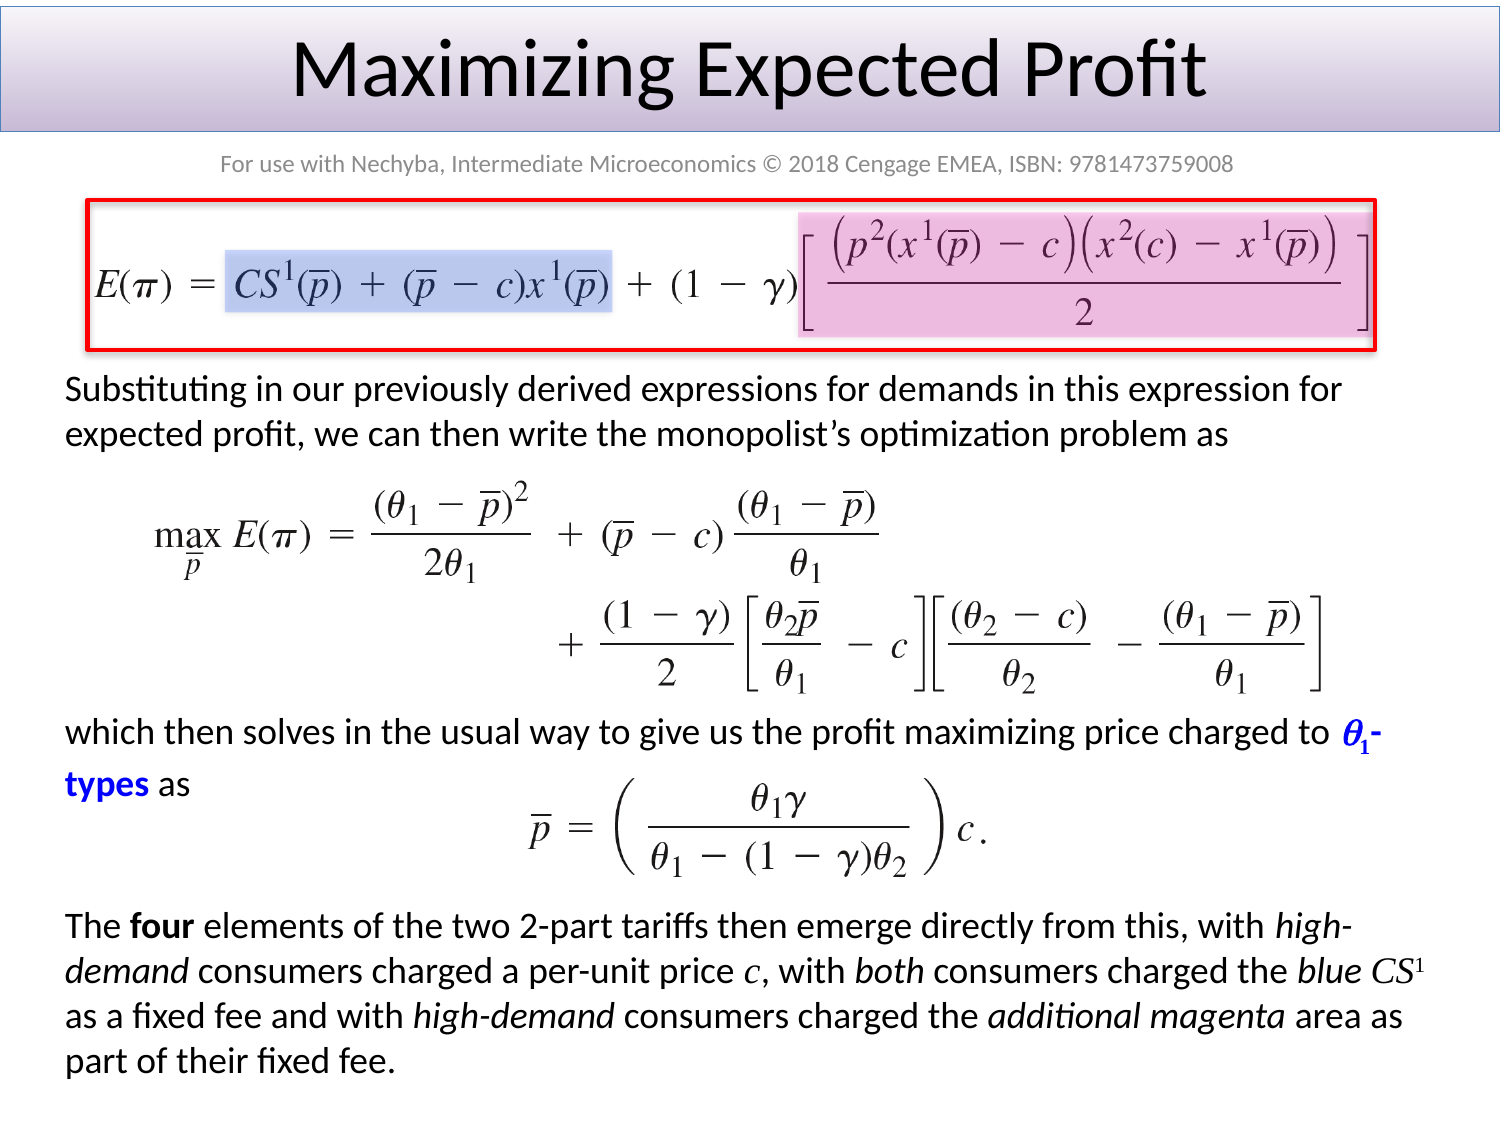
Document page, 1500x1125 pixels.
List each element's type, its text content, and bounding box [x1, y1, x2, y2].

text_box [87, 199, 1376, 351]
title Maximizing Expected Profit [0, 6, 1500, 132]
text_box For use with Nechyba, Intermediate Microeconomics © 2018 Cengage EMEA, ISBN: 9781473759008 [47, 132, 1410, 193]
text_box The four elements of the two 2-part tariffs then emerge directly from this, with high-demand consumers charged a per-unit price c, with both consumers charged the blue CS1 as a fixed fee and with high-demand consumers charged the additional magenta area as part of their fixed fee. [49, 894, 1463, 1089]
picture [87, 212, 1371, 333]
text_box Substituting in our previously derived expressions for demands in this expression for expected profit, we can then write the monopolist’s optimization problem as [50, 356, 1438, 462]
picture [152, 477, 1326, 694]
text_box which then solves in the usual way to give us the profit maximizing price charged to q1-types as [49, 699, 1413, 811]
picture [524, 774, 990, 882]
